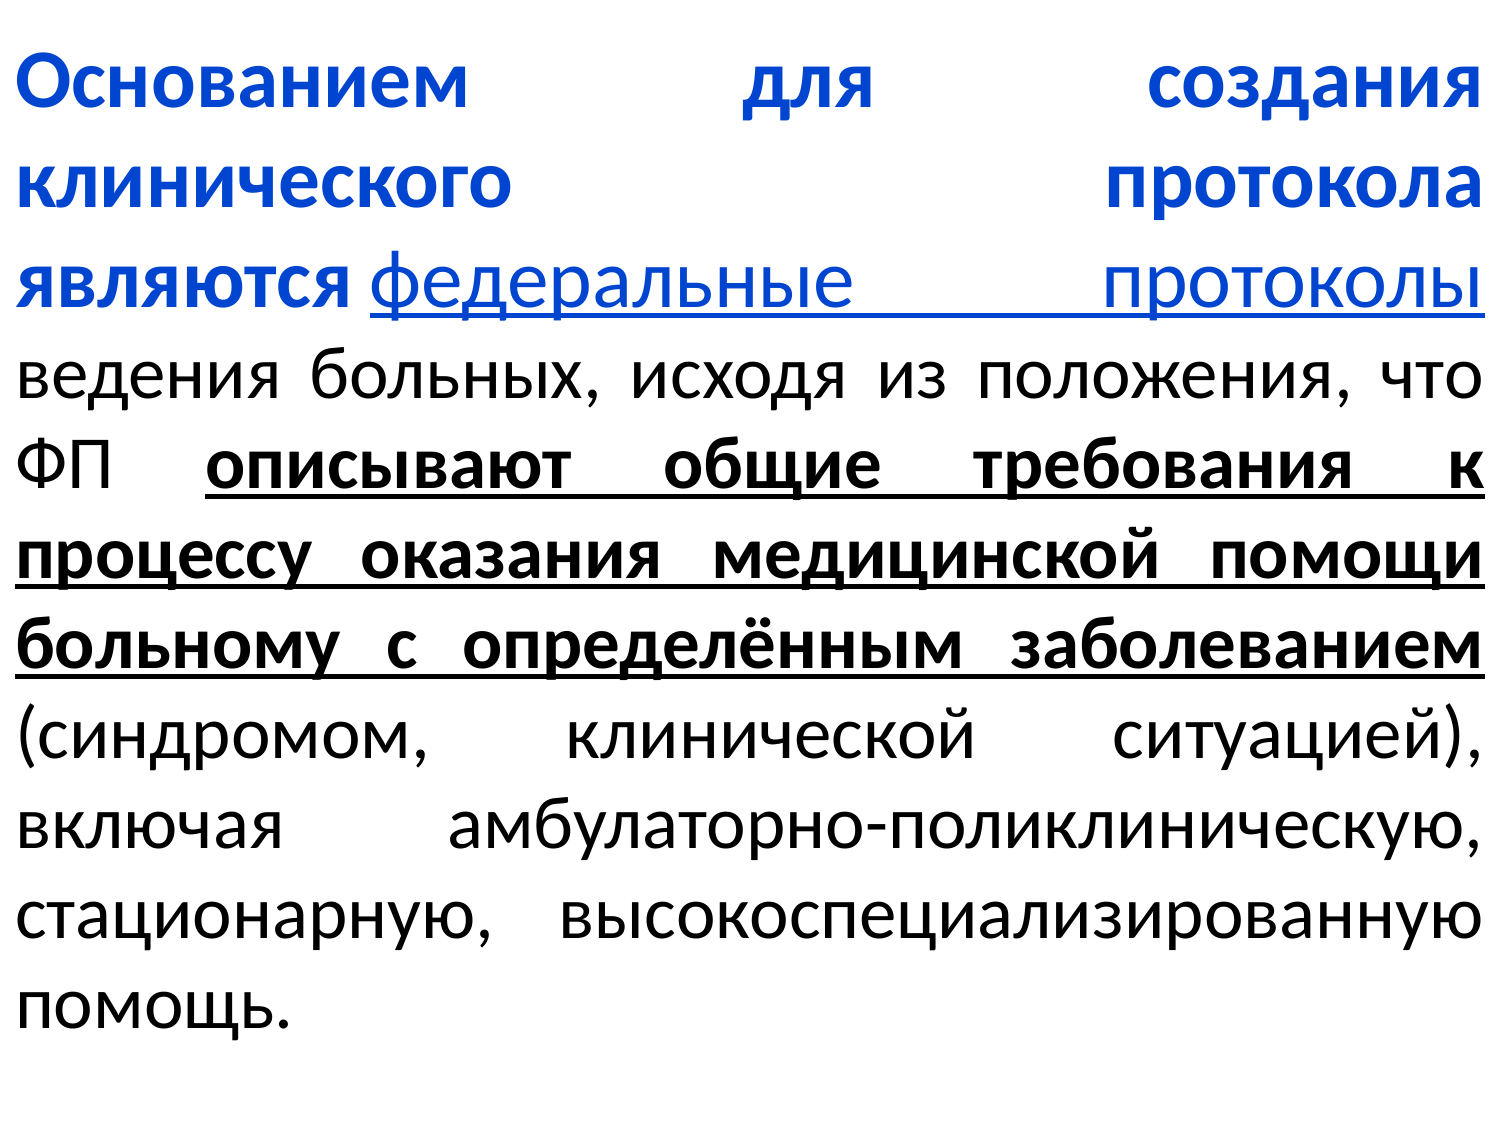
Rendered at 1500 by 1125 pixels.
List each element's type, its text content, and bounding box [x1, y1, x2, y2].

text_box Основанием для создания клинического протокола являются федеральные протоколы ведения больных, исходя из положения, что ФП описывают общие требования к процессу оказания медицинской помощи больному с определённым заболеванием (синдромом, клинической ситуацией), включая амбулаторно-поликлиническую, стационарную, высокоспециализированную помощь. [0, 16, 1500, 1052]
